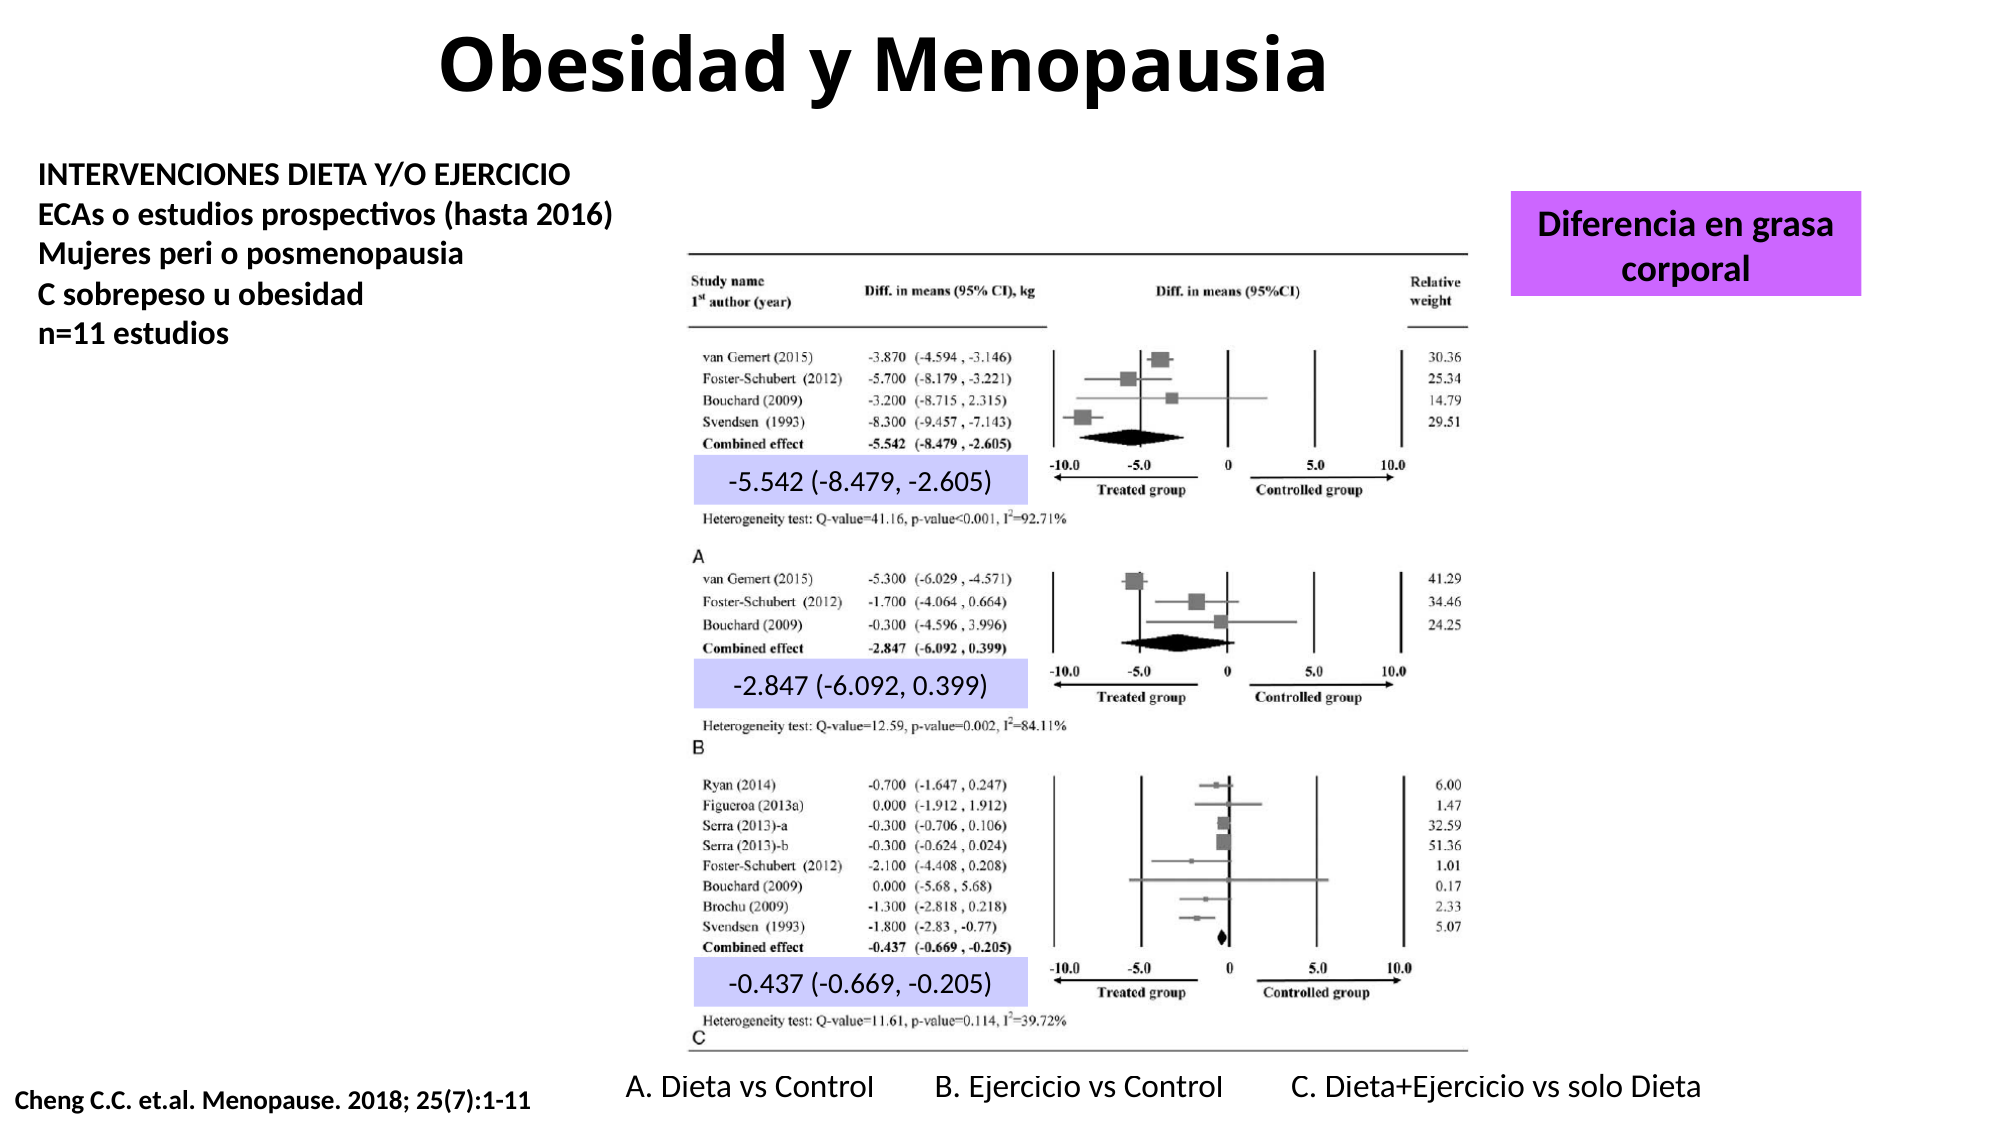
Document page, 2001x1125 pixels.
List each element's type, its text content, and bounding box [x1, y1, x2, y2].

text_box Cheng C.C. et.al. Menopause. 2018; 25(7):1-11 [0, 1075, 588, 1123]
title Obesidad y Menopausia [31, 0, 1757, 177]
text_box Diferencia en grasa corporal [1510, 191, 1862, 296]
text_box INTERVENCIONES DIETA Y/O EJERCICIO ECAs o estudios prospectivos (hasta 2016) Mujeres peri o posmenopausia C sobrepeso u obesidad n=11 estudios [23, 144, 665, 359]
text_box A. Dieta vs Control B. Ejercicio vs Control C. Dieta+Ejercicio vs solo Dieta [610, 1056, 1877, 1112]
picture [638, 224, 1486, 1076]
